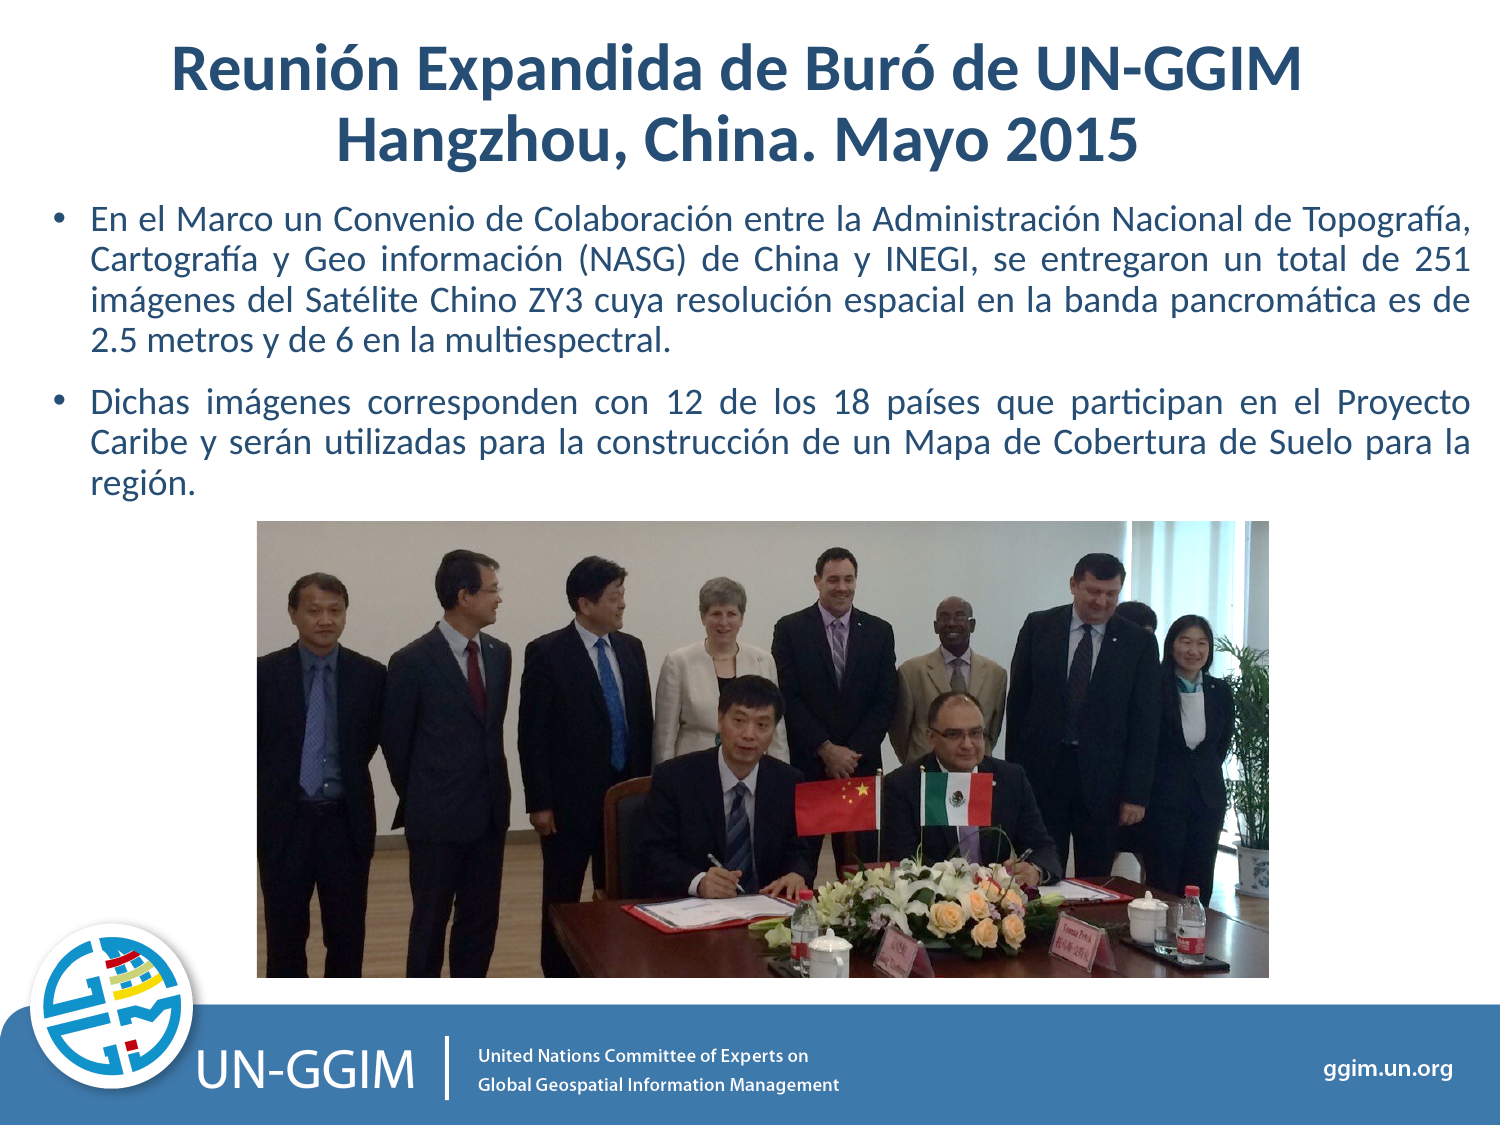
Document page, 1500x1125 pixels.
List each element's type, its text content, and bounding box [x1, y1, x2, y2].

title Reunión Expandida de Buró de UN-GGIM Hangzhou, China. Mayo 2015 [39, 0, 1437, 214]
list En el Marco un Convenio de Colaboración entre la Administración Nacional de Topografía, Cartografía y Geo información (NASG) de China y INEGI, se entregaron un total de 251 imágenes del Satélite Chino ZY3 cuya resolución espacial en la banda pancromática es de 2.5 metros y de 6 en la multiespectral. Dichas imágenes corresponden con 12 de los 18 países que participan en el Proyecto Caribe y serán utilizadas para la construcción de un Mapa de Cobertura de Suelo para la región. [37, 191, 1488, 906]
picture [0, 0, 1500, 1125]
